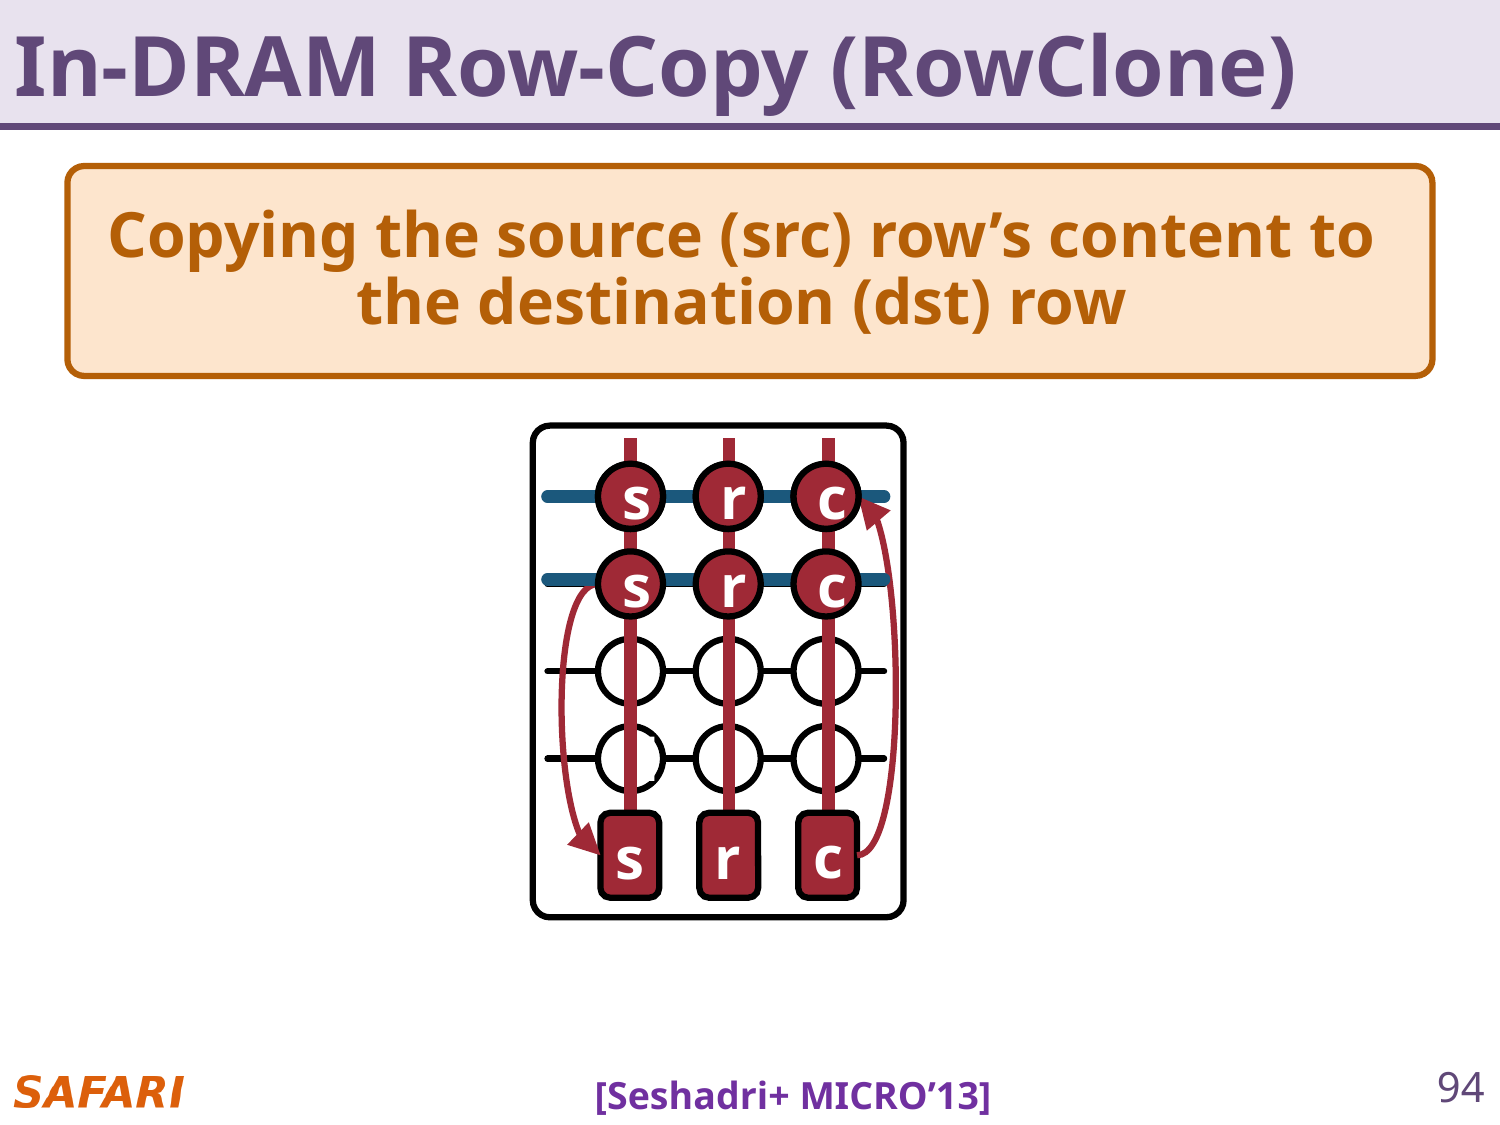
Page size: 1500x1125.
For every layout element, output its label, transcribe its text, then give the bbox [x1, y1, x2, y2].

title In-DRAM Row-Copy (RowClone) [0, 0, 1500, 127]
text_box [Seshadri+ MICRO’13] [579, 1064, 1007, 1125]
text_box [532, 425, 904, 918]
text_box Copying the source (src) row’s content to the destination (dst) row [67, 166, 1433, 376]
picture [12, 1066, 190, 1118]
